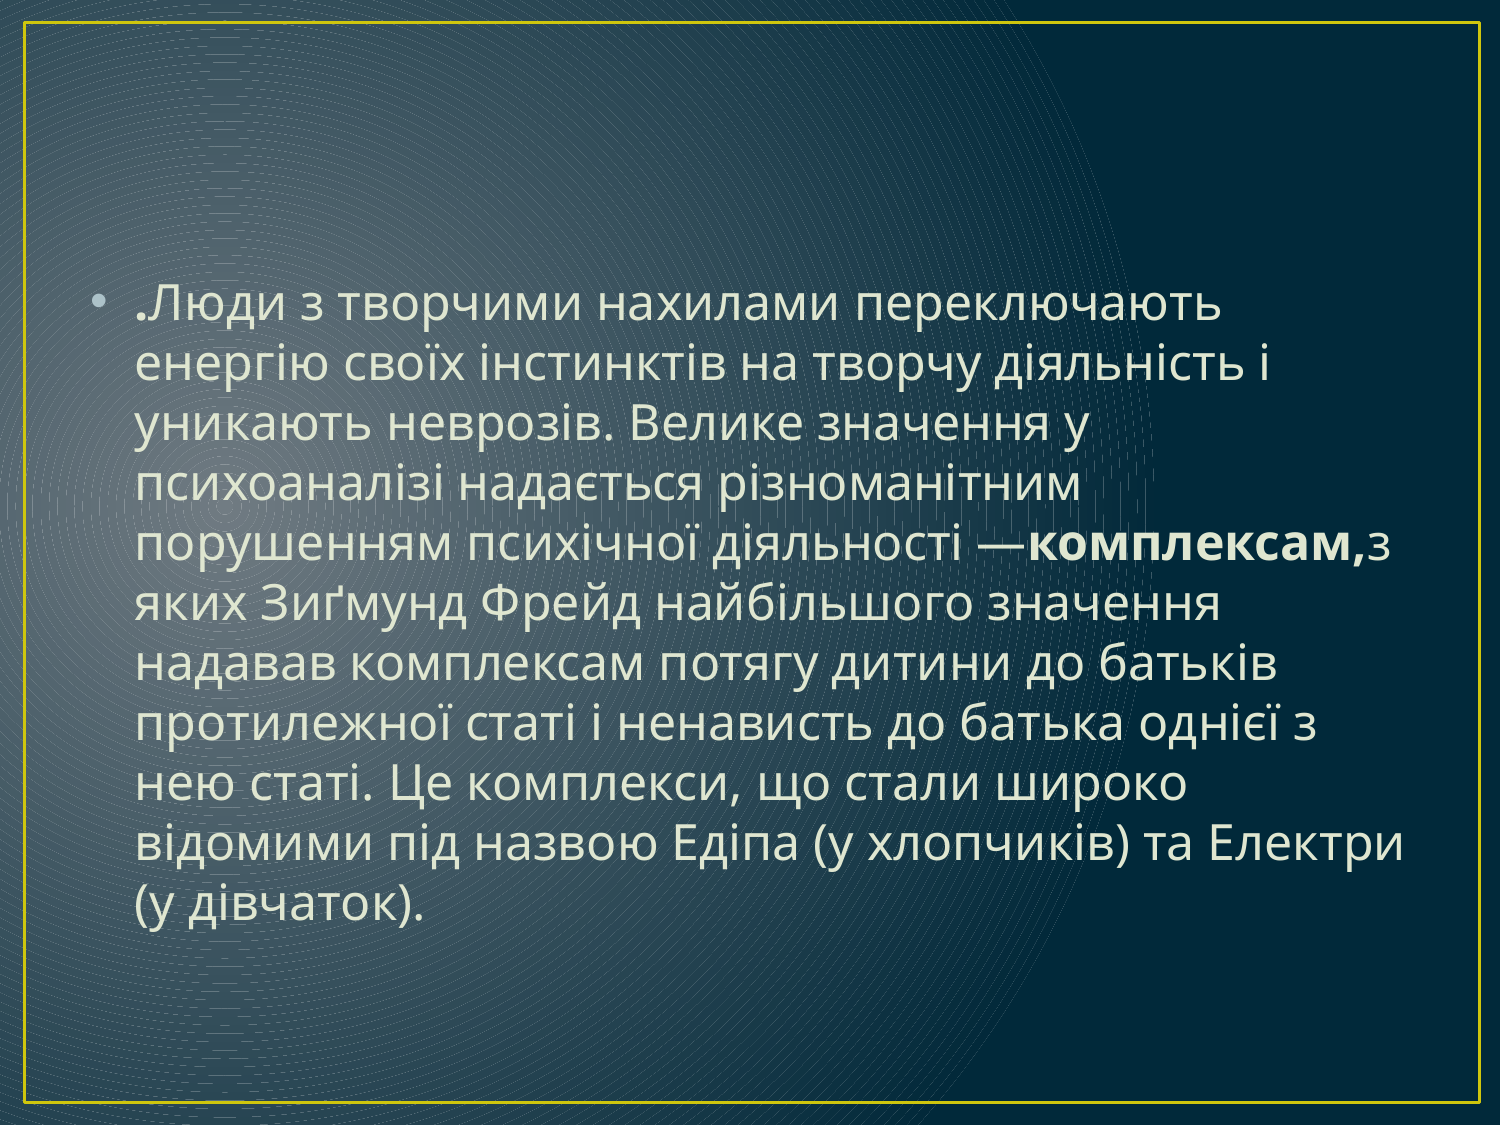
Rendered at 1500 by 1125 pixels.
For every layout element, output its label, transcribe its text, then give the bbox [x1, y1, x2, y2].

list .Люди з творчими нахилами переключають енергію своїх інстинктів на творчу діяльність і уникають неврозів. Велике значення у психоаналізі надається різноманітним порушенням психічної діяльності —комплексам,з яких Зиґмунд Фрейд найбільшого значення надавав комплексам потягу дитини до батьків протилежної статі і ненависть до батька однієї з нею статі. Це комплекси, що стали широко відомими під назвою Едіпа (у хлопчиків) та Електри (у дівчаток). [74, 262, 1426, 1006]
